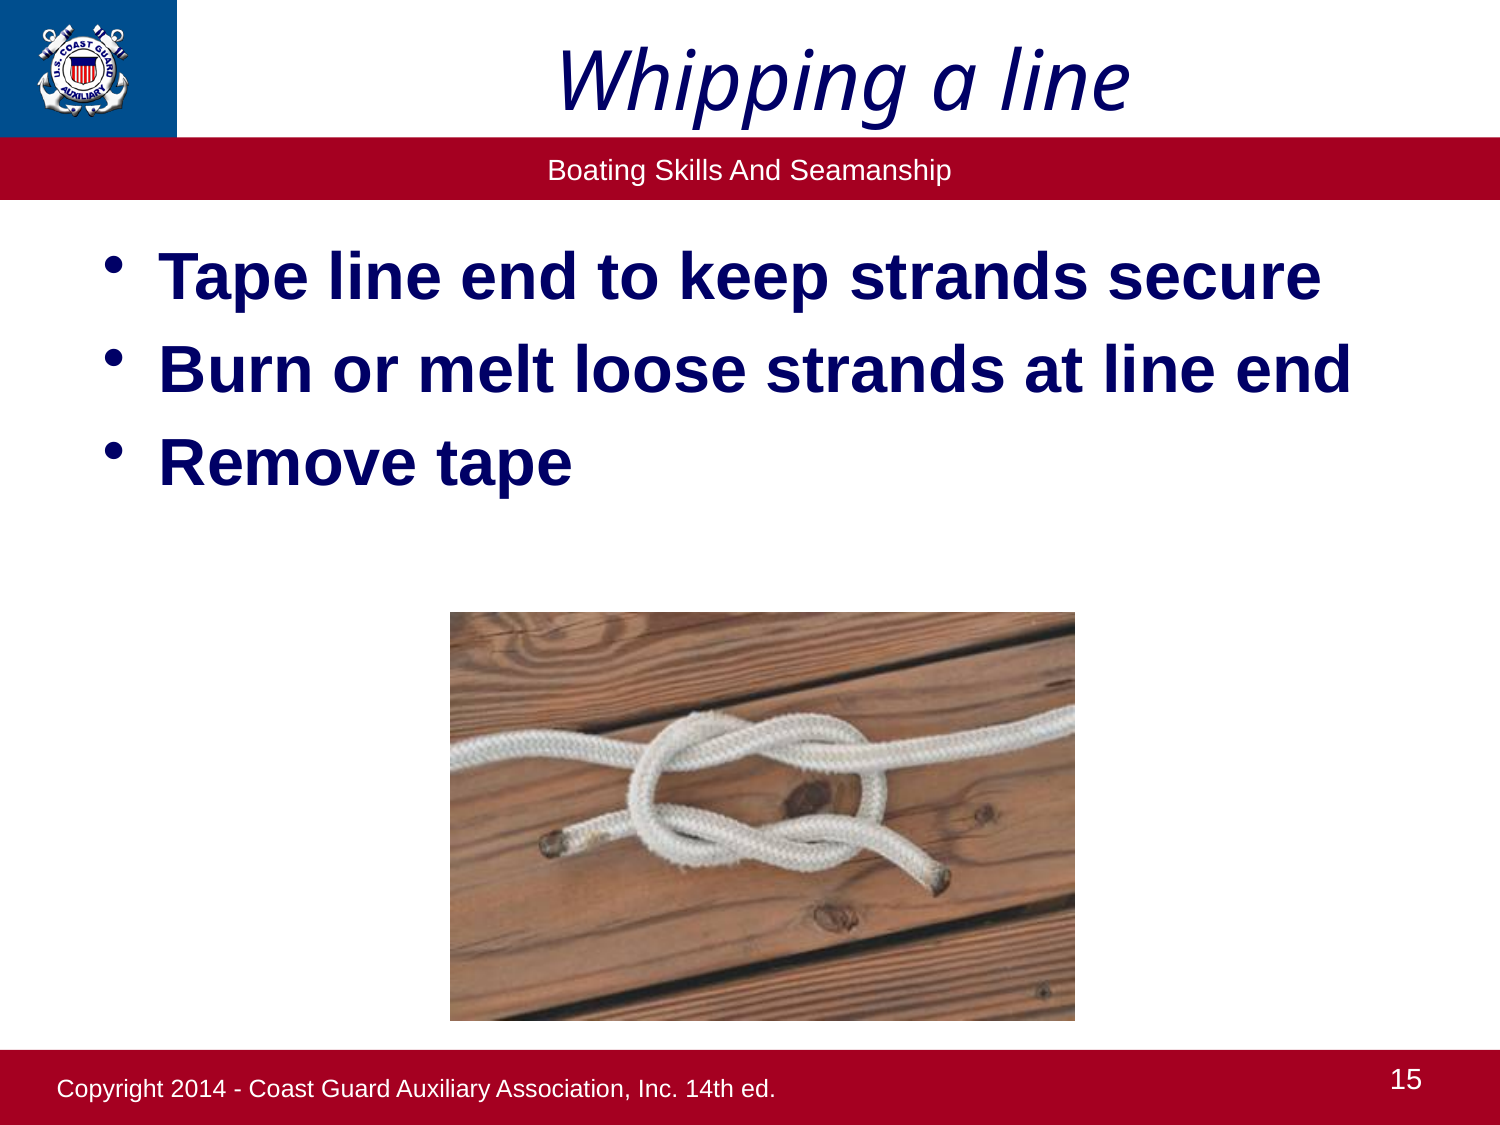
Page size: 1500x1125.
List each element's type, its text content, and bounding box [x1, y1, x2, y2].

slide_number 15 [1124, 1027, 1438, 1104]
picture [0, 0, 177, 137]
list Tape line end to keep strands secure Burn or melt loose strands at line end Remove tape [87, 224, 1413, 1038]
title Whipping a line [187, 24, 1500, 130]
picture [449, 612, 1076, 1021]
